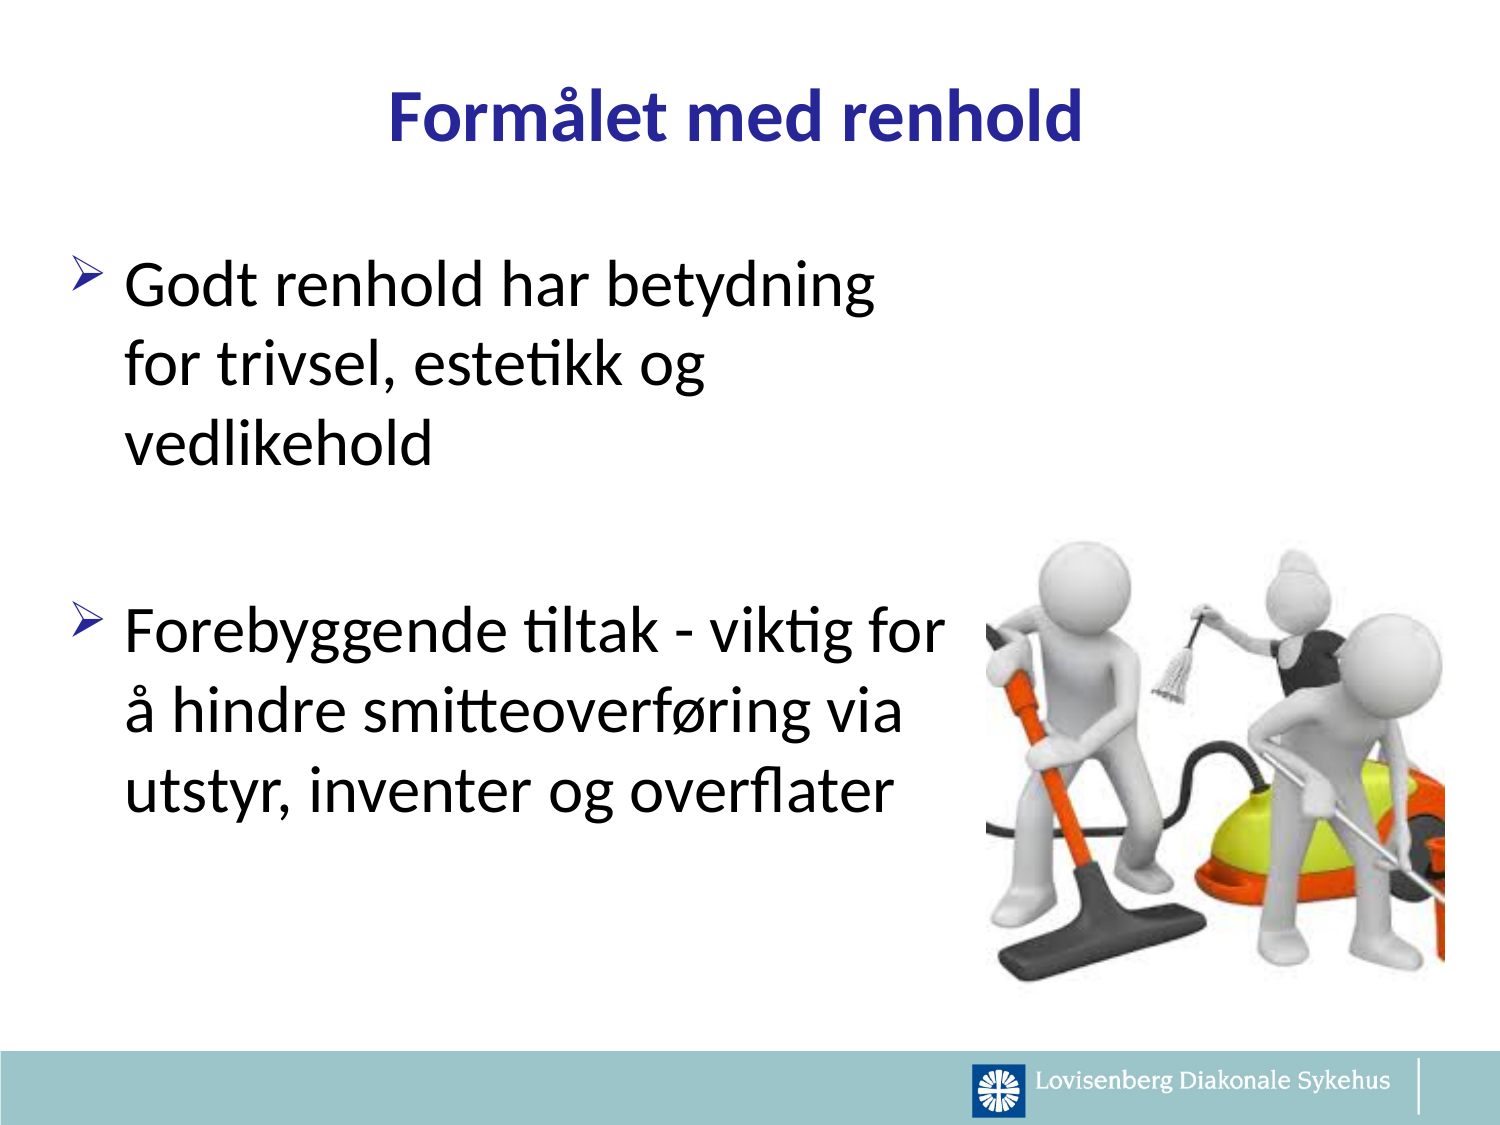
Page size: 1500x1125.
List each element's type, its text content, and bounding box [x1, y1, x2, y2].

title Formålet med renhold [112, 42, 1363, 181]
picture [986, 538, 1445, 1000]
list Godt renhold har betydning for trivsel, estetikk og vedlikehold Forebyggende tiltak - viktig for å hindre smitteoverføring via utstyr, inventer og overflater [53, 231, 975, 575]
picture [0, 1051, 1500, 1125]
